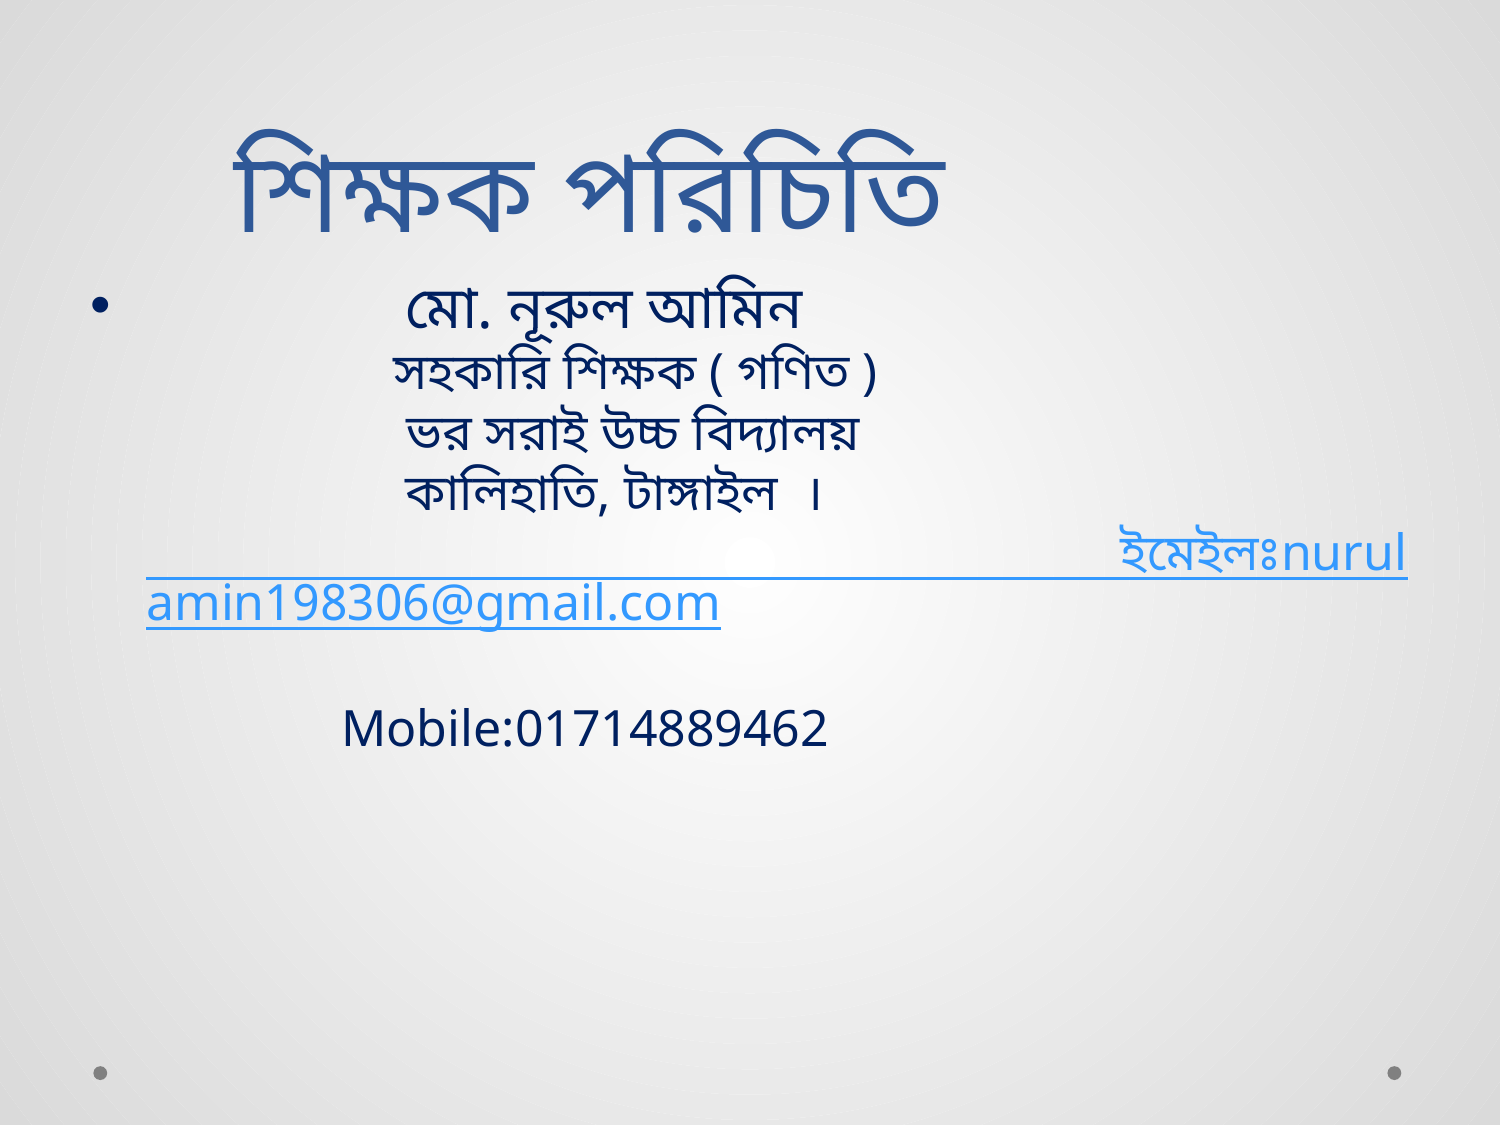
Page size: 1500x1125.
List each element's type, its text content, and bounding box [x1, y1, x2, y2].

title শিক্ষক পরিচিতি [0, 0, 1150, 263]
list মো. নূরুল আমিন সহকারি শিক্ষক ( গণিত ) ভর সরাই উচ্চ বিদ্যালয় কালিহাতি, টাঙ্গাইল । ইমেইলঃnurulamin198306@gmail.com Mobile:01714889462 [75, 262, 1425, 1005]
